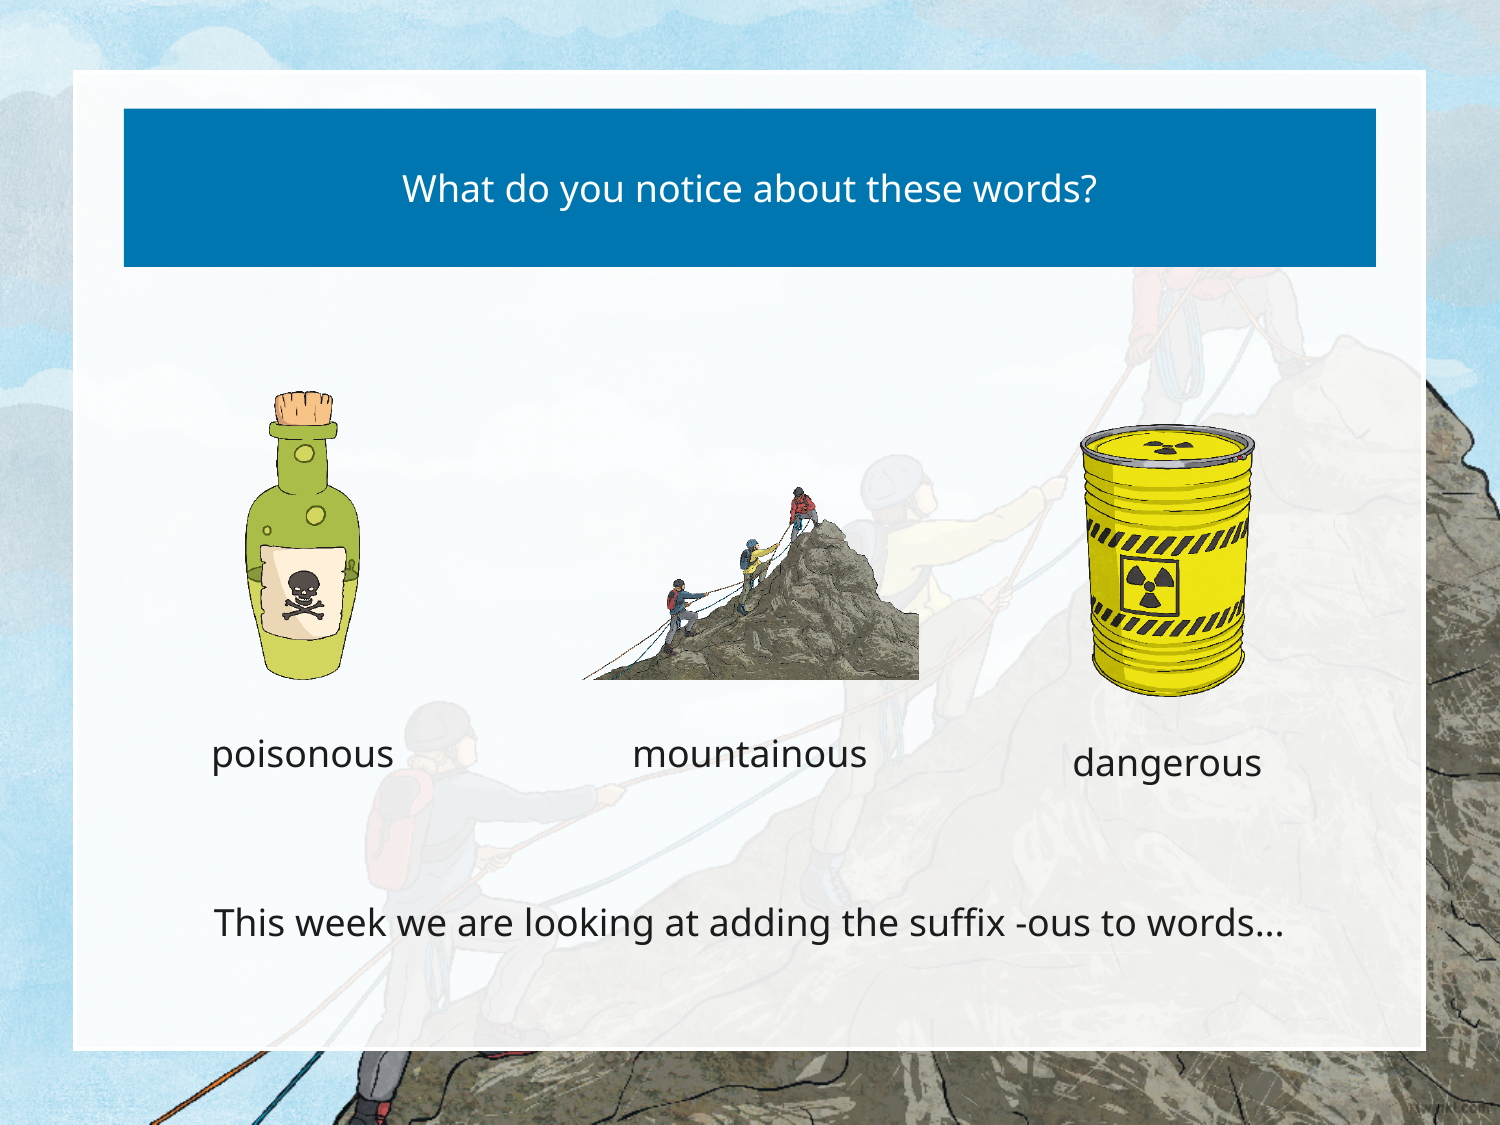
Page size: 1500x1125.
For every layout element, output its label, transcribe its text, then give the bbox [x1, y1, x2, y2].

text_box What do you notice about these words? [123, 108, 1377, 268]
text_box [123, 391, 482, 826]
text_box This week we are looking at adding the suffix -ous to words... [123, 847, 1377, 996]
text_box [988, 424, 1347, 826]
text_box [571, 487, 929, 826]
picture [0, 0, 1500, 1125]
